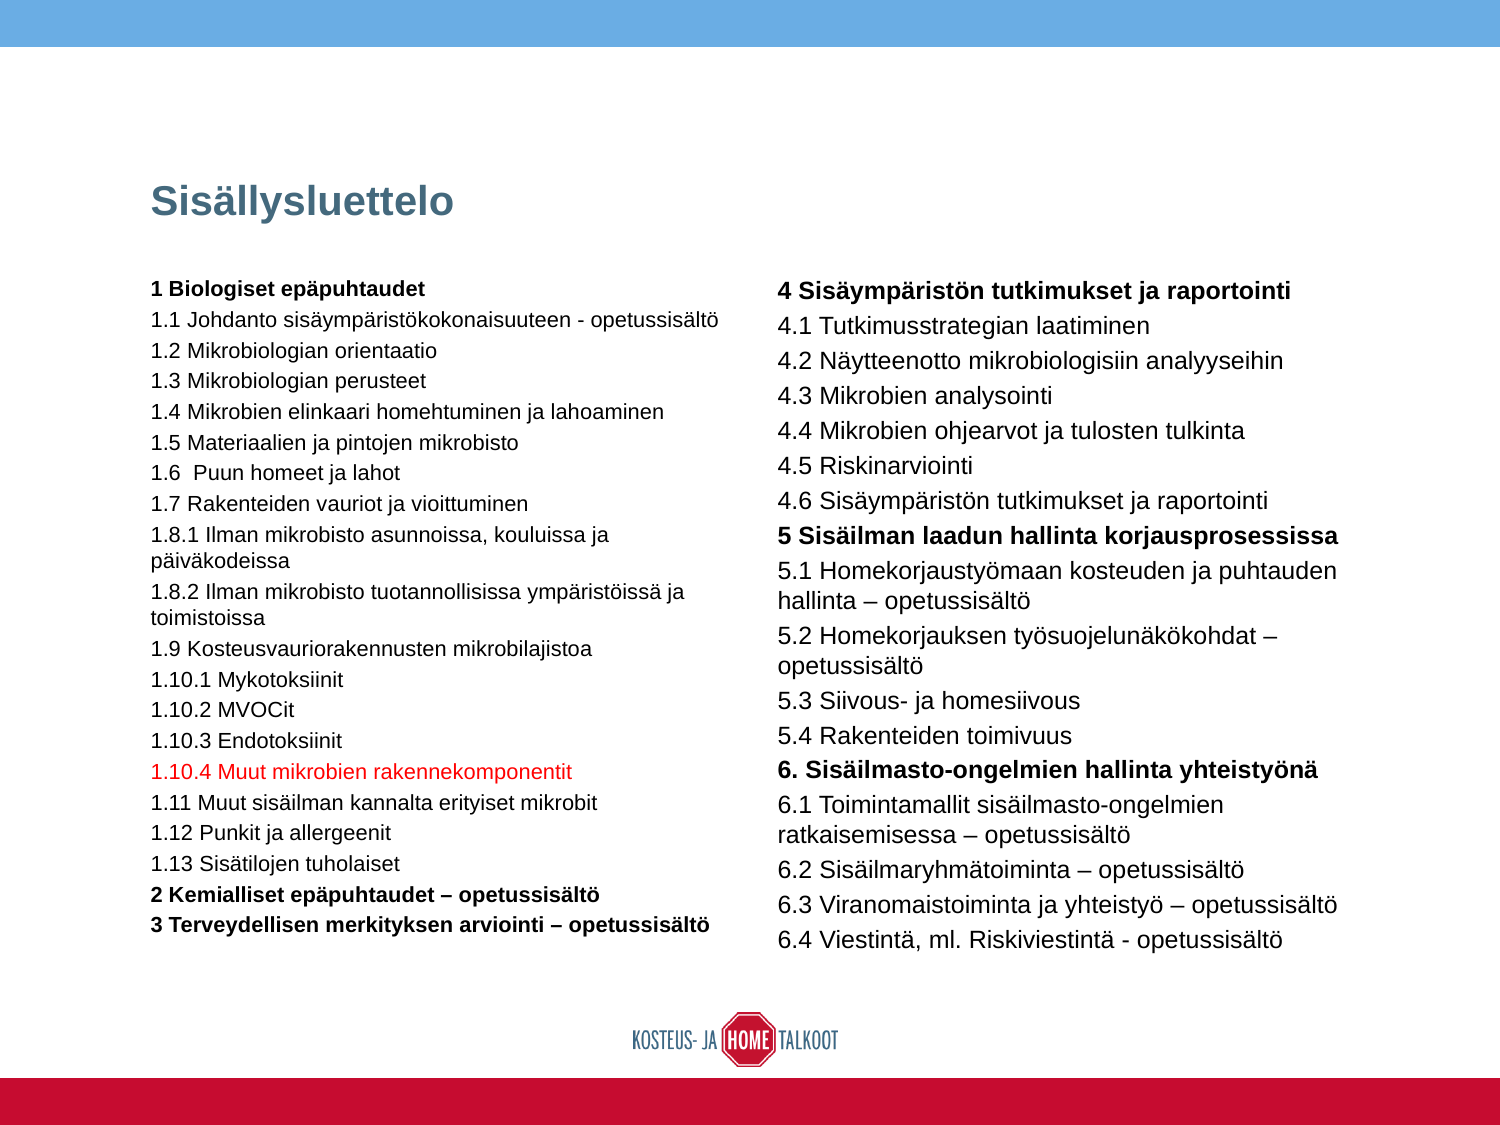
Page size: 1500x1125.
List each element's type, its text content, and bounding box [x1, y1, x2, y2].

list 4 Sisäympäristön tutkimukset ja raportointi 4.1 Tutkimusstrategian laatiminen 4.2 Näytteenotto mikrobiologisiin analyyseihin 4.3 Mikrobien analysointi 4.4 Mikrobien ohjearvot ja tulosten tulkinta 4.5 Riskinarviointi 4.6 Sisäympäristön tutkimukset ja raportointi 5 Sisäilman laadun hallinta korjausprosessissa 5.1 Homekorjaustyömaan kosteuden ja puhtauden hallinta – opetussisältö 5.2 Homekorjauksen työsuojelunäkökohdat – opetussisältö 5.3 Siivous- ja homesiivous 5.4 Rakenteiden toimivuus 6. Sisäilmasto-ongelmien hallinta yhteistyönä 6.1 Toimintamallit sisäilmasto-ongelmien ratkaisemisessa – opetussisältö 6.2 Sisäilmaryhmätoiminta – opetussisältö 6.3 Viranomaistoiminta ja yhteistyö – opetussisältö 6.4 Viestintä, ml. Riskiviestintä - opetussisältö [762, 267, 1365, 988]
picture [633, 1012, 838, 1067]
list 1 Biologiset epäpuhtaudet 1.1 Johdanto sisäympäristökokonaisuuteen - opetussisältö 1.2 Mikrobiologian orientaatio 1.3 Mikrobiologian perusteet 1.4 Mikrobien elinkaari homehtuminen ja lahoaminen 1.5 Materiaalien ja pintojen mikrobisto 1.6 Puun homeet ja lahot 1.7 Rakenteiden vauriot ja vioittuminen 1.8.1 Ilman mikrobisto asunnoissa, kouluissa ja päiväkodeissa 1.8.2 Ilman mikrobisto tuotannollisissa ympäristöissä ja toimistoissa 1.9 Kosteusvauriorakennusten mikrobilajistoa 1.10.1 Mykotoksiinit 1.10.2 MVOCit 1.10.3 Endotoksiinit 1.10.4 Muut mikrobien rakennekomponentit 1.11 Muut sisäilman kannalta erityiset mikrobit 1.12 Punkit ja allergeenit 1.13 Sisätilojen tuholaiset 2 Kemialliset epäpuhtaudet – opetussisältö 3 Terveydellisen merkityksen arviointi – opetussisältö [135, 267, 738, 988]
title Sisällysluettelo [135, 54, 1365, 232]
